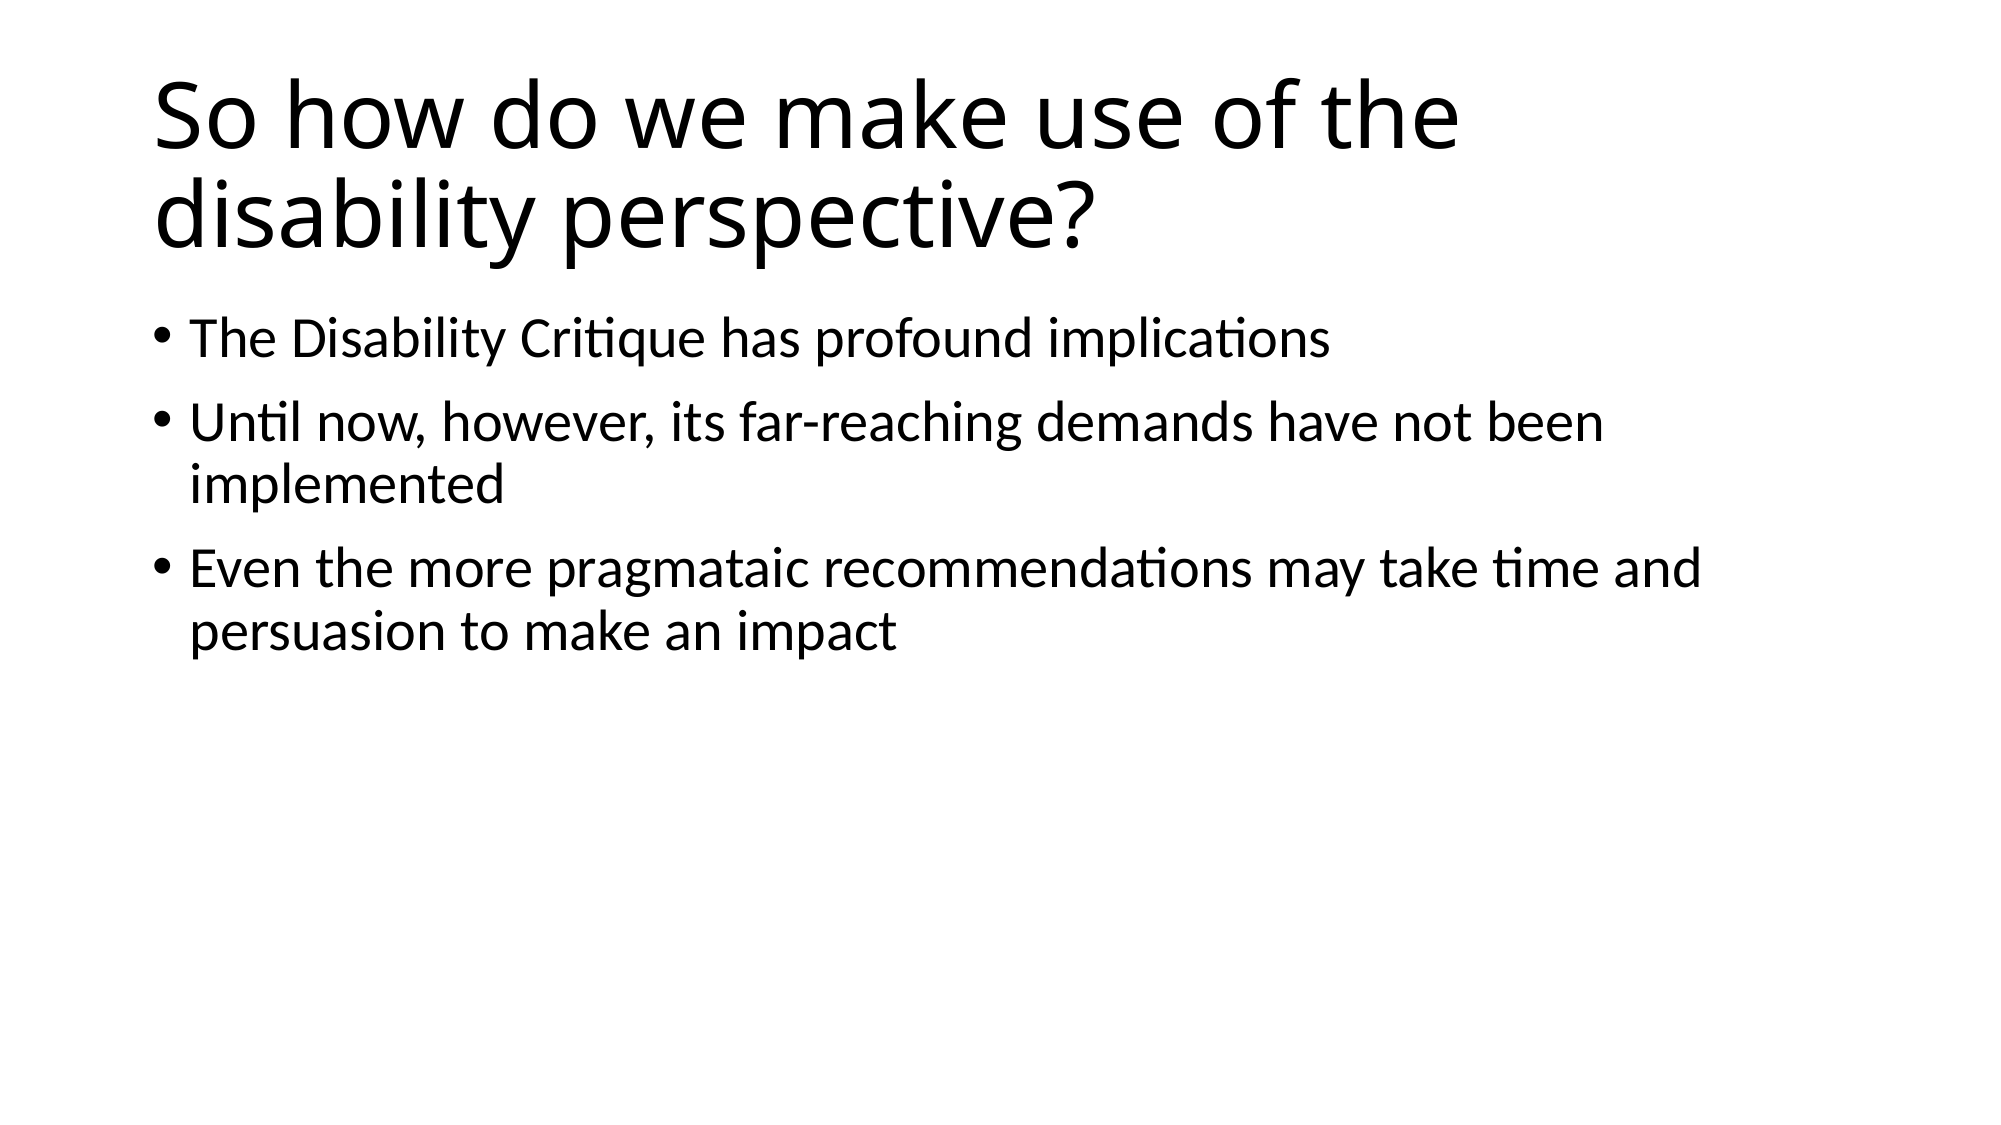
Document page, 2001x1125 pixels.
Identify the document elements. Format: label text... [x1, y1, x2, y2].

title So how do we make use of the disability perspective? [138, 59, 1864, 278]
list The Disability Critique has profound implications Until now, however, its far-reaching demands have not been implemented Even the more pragmataic recommendations may take time and persuasion to make an impact [137, 299, 1863, 1014]
